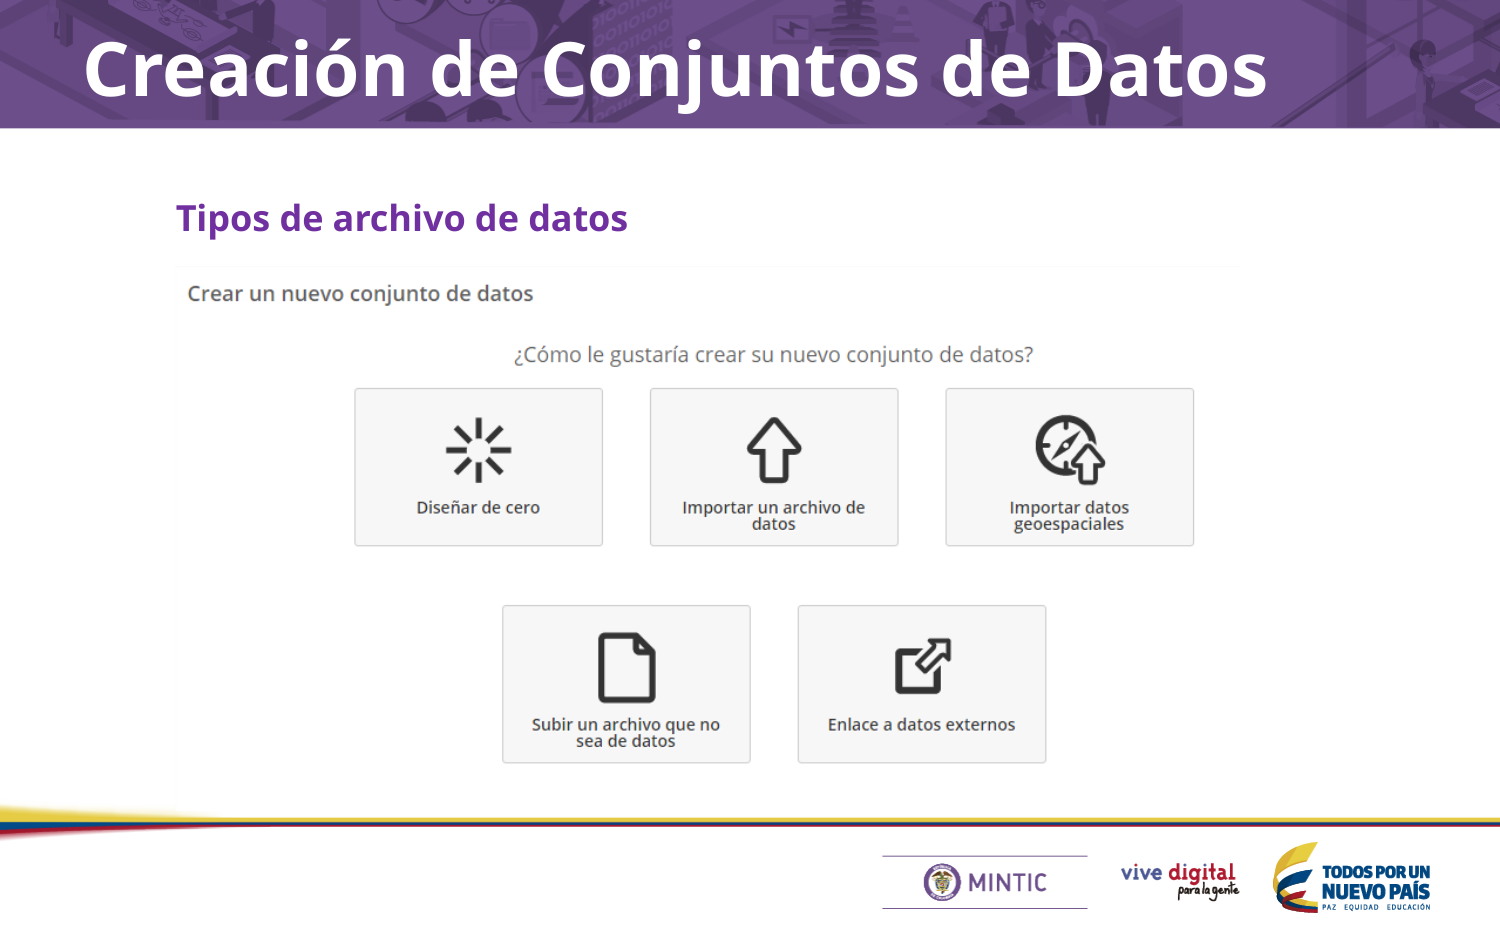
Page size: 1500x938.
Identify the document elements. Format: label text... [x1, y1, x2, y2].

title Creación de Conjuntos de Datos [82, 25, 1363, 105]
picture [0, 0, 1500, 938]
list Tipos de archivo de datos [175, 193, 1456, 248]
